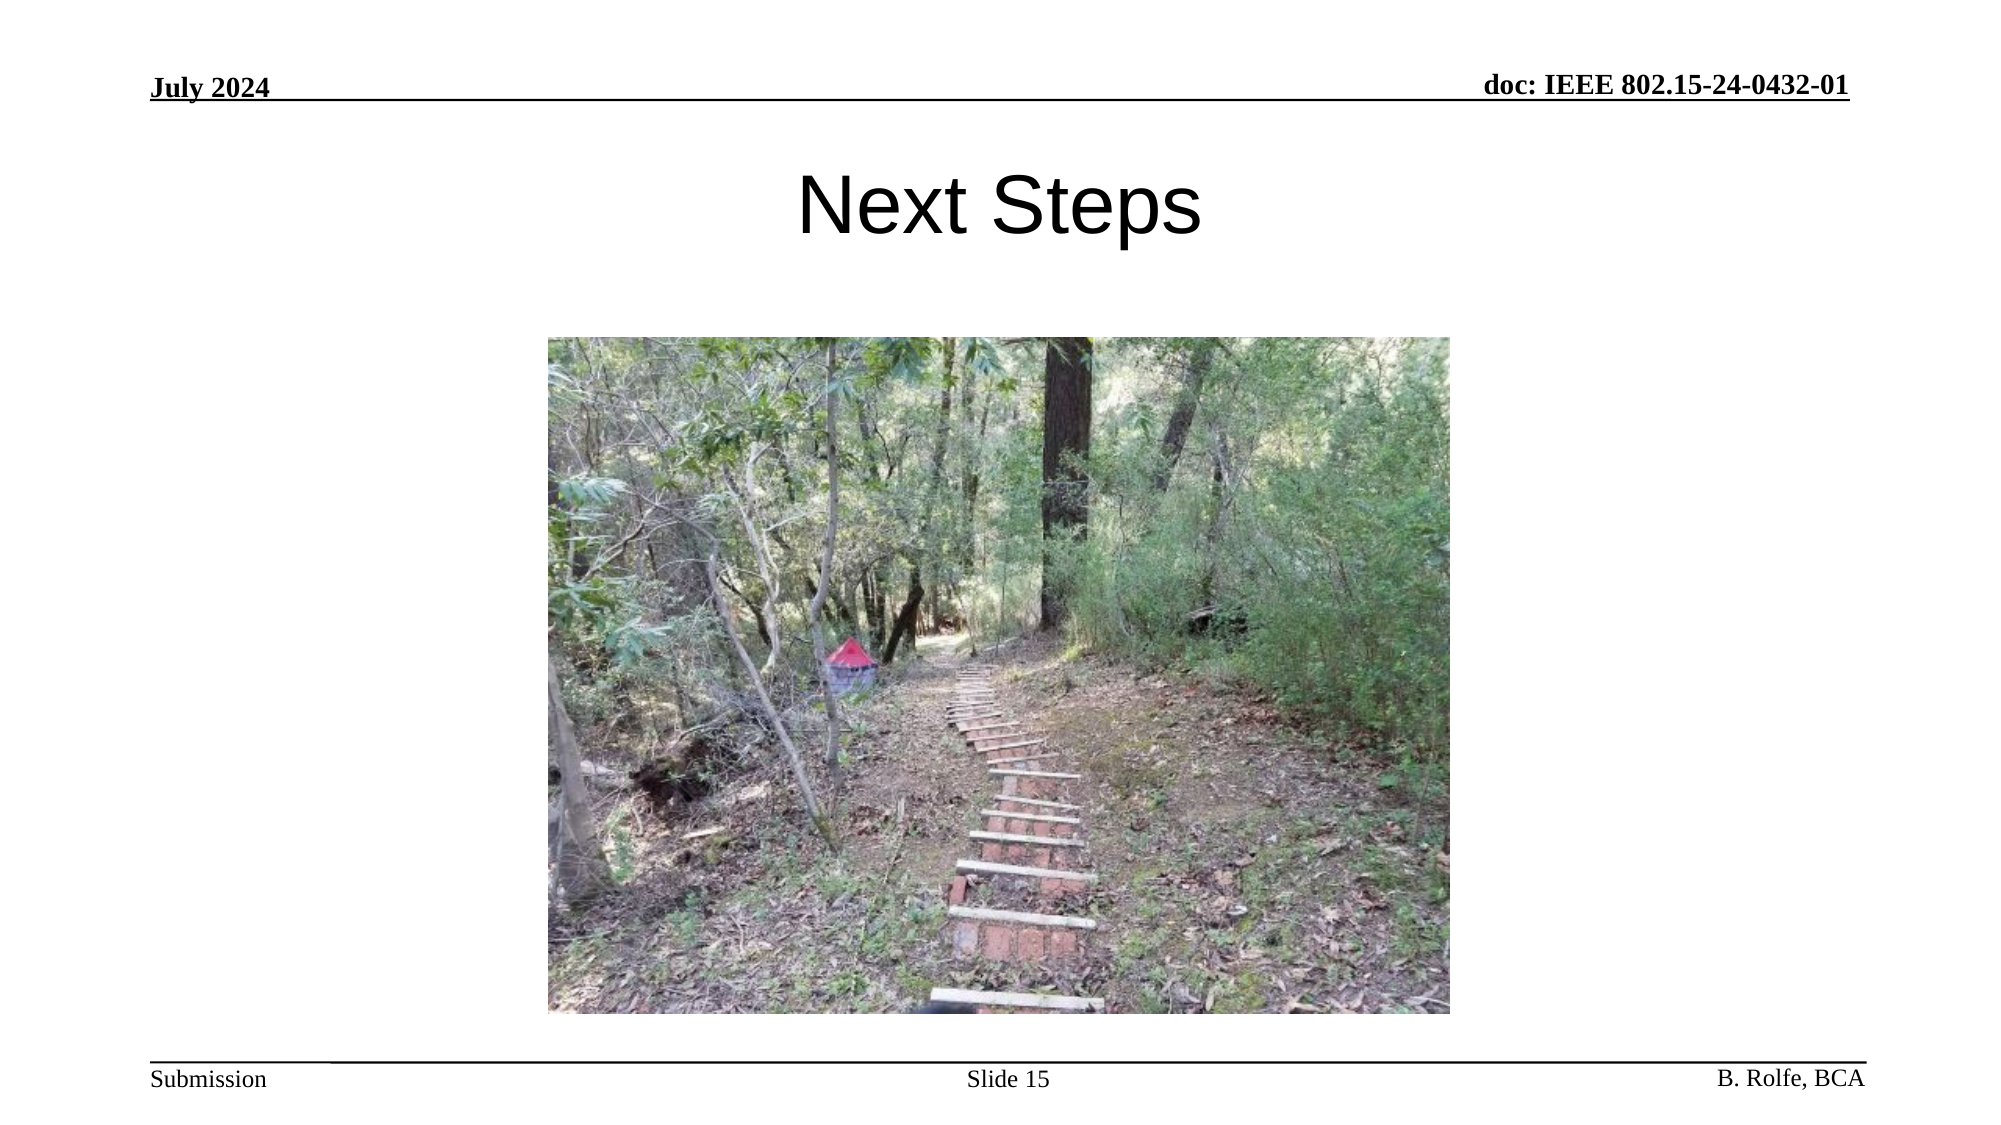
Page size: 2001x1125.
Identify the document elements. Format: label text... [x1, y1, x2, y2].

title Next Steps [150, 112, 1850, 288]
picture [548, 337, 1451, 1015]
slide_number Slide 15 [964, 1062, 1053, 1093]
